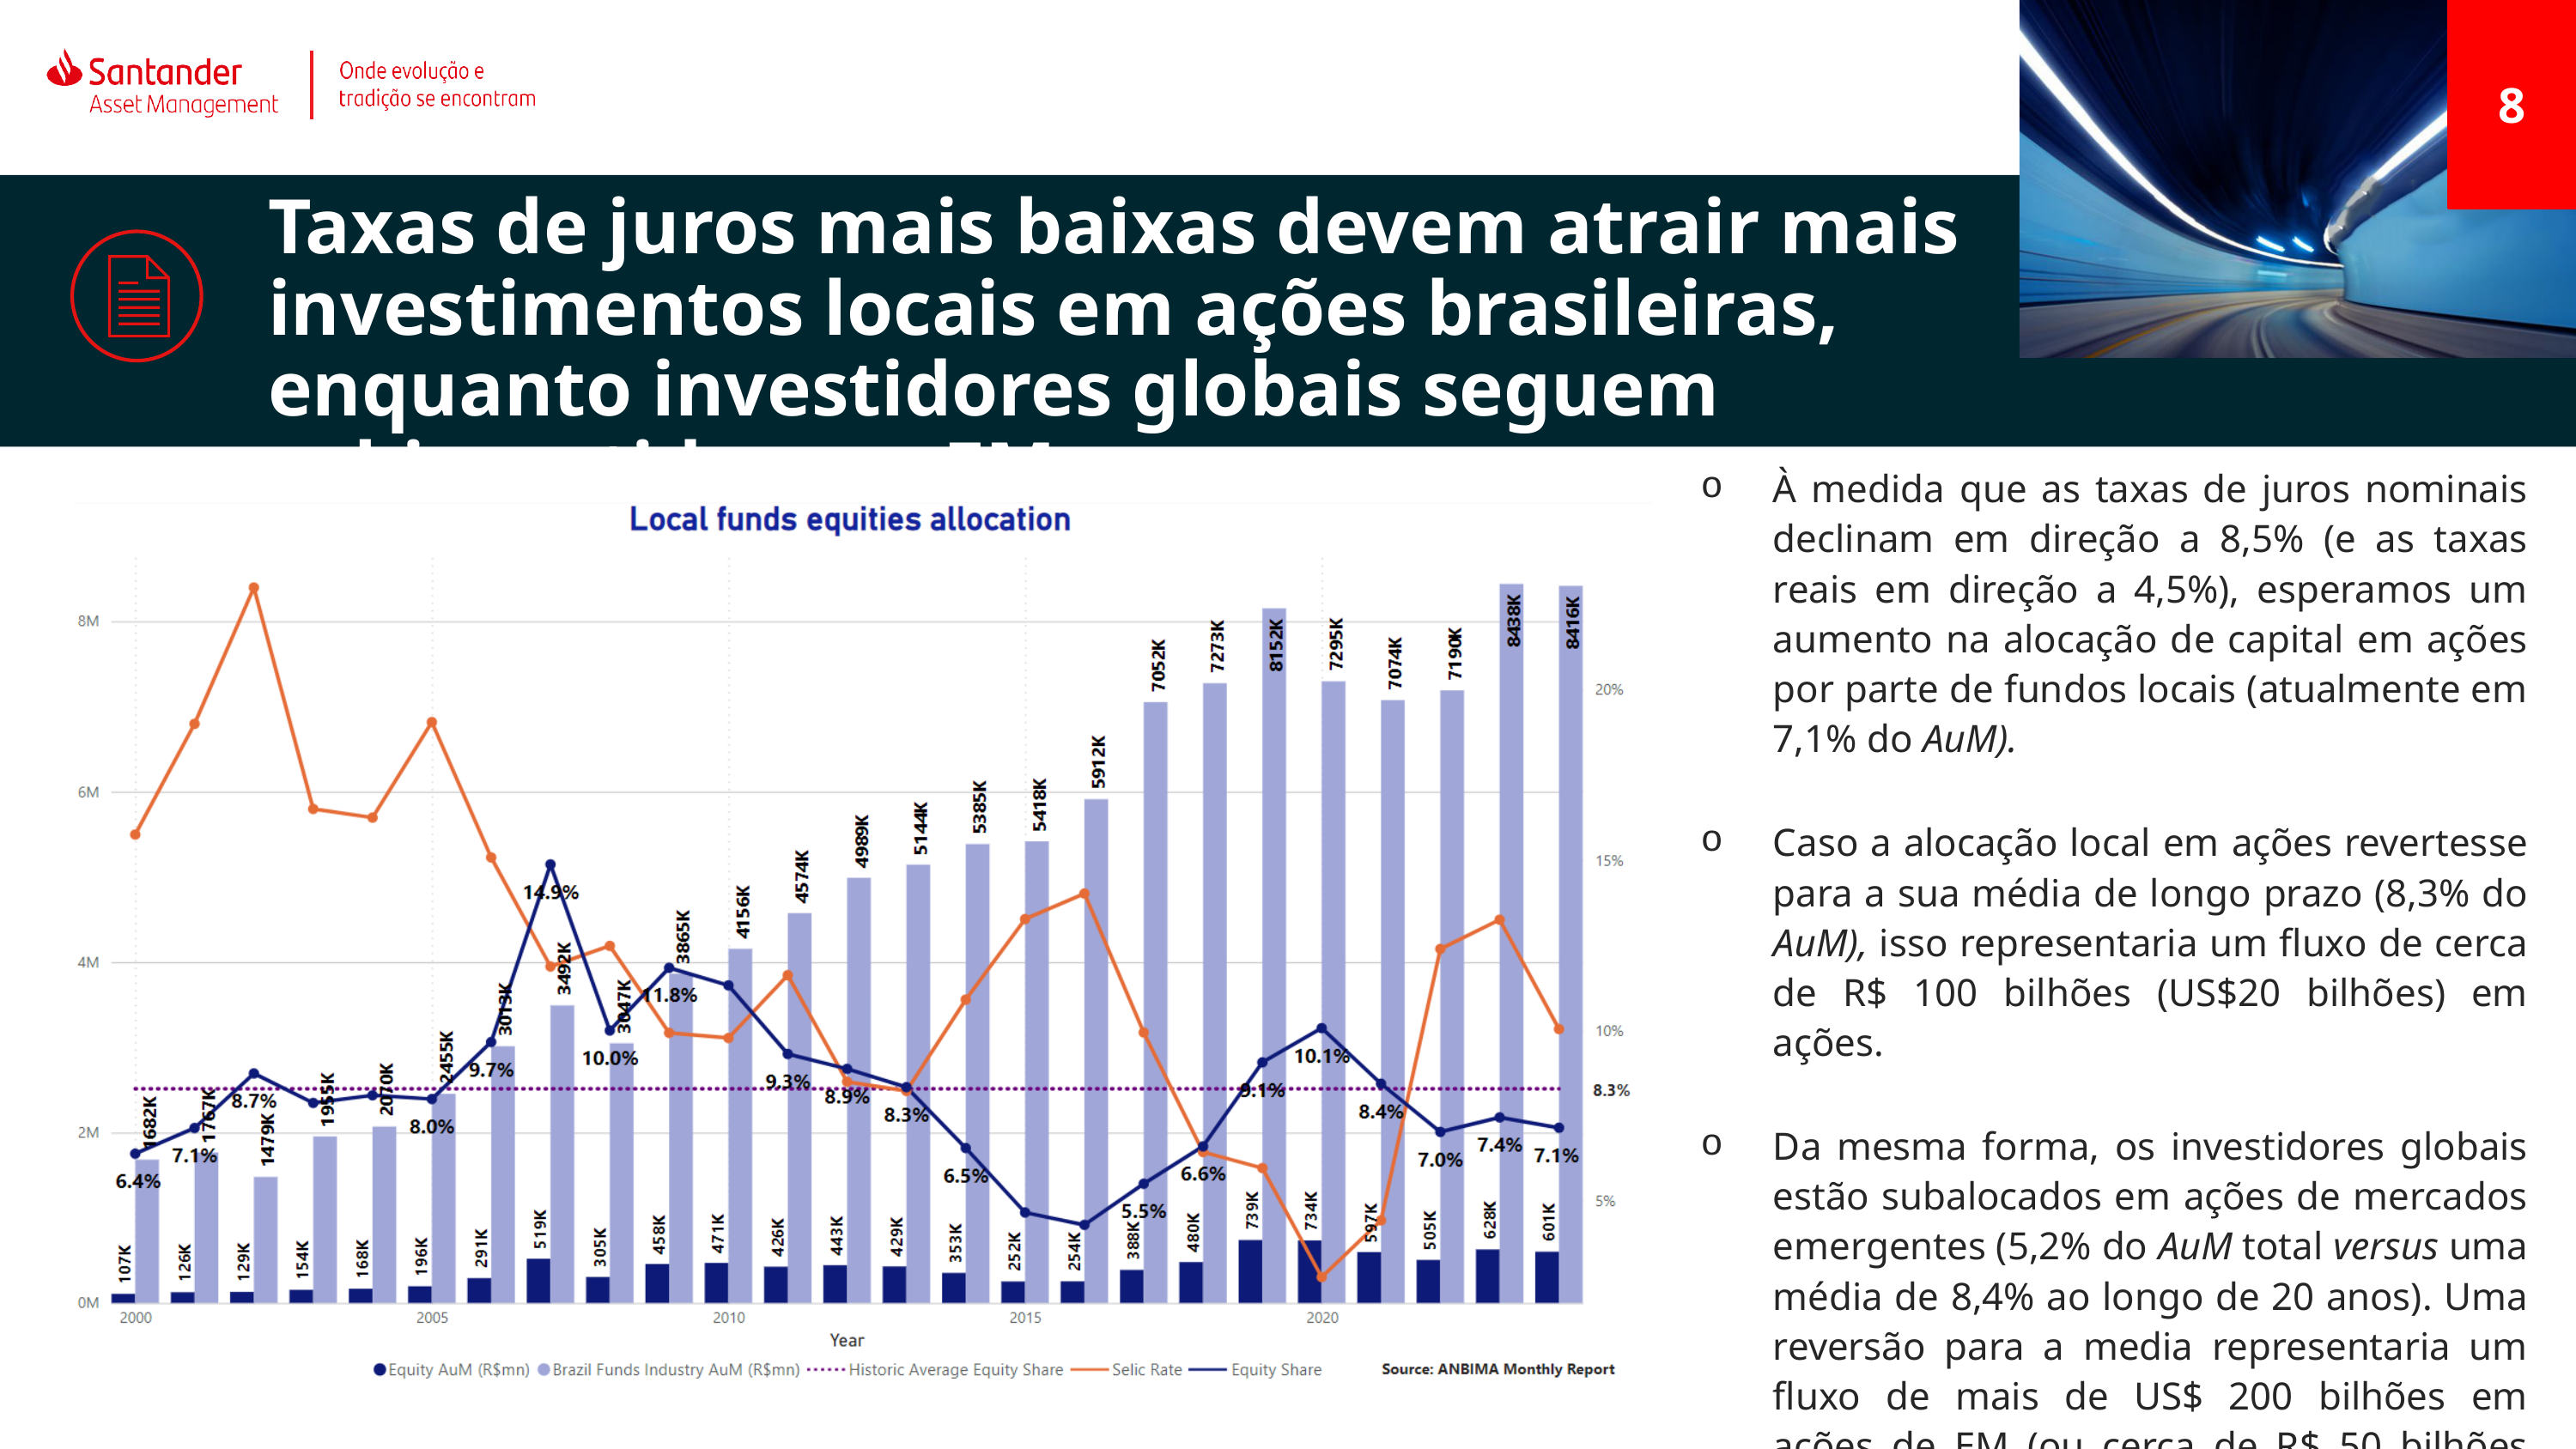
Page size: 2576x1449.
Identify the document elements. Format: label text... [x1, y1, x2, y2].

text_box Taxas de juros mais baixas devem atrair mais investimentos locais em ações brasileiras, enquanto investidores globais seguem subinvestidos em EM. [268, 188, 2014, 296]
text_box À medida que as taxas de juros nominais declinam em direção a 8,5% (e as taxas reais em direção a 4,5%), esperamos um aumento na alocação de capital em ações por parte de fundos locais (atualmente em 7,1% do AuM). Caso a alocação local em ações revertesse para a sua média de longo prazo (8,3% do AuM), isso representaria um fluxo de cerca de R$ 100 bilhões (US$20 bilhões) em ações. Da mesma forma, os investidores globais estão subalocados em ações de mercados emergentes (5,2% do AuM total versus uma média de 8,4% ao longo de 20 anos). Uma reversão para a media representaria um fluxo de mais de US$ 200 bilhões em ações de EM (ou cerca de R$ 50 bilhões em ações brasileiras, dado o peso de cerca de 5,5% no MSCI EM). [1686, 453, 2543, 1449]
picture [2019, 0, 2576, 358]
text_box [192, 259, 204, 333]
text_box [46, 47, 535, 120]
text_box [70, 253, 86, 339]
text_box [0, 174, 2576, 447]
picture [74, 502, 1652, 1387]
picture [90, 247, 188, 345]
text_box [92, 229, 181, 246]
text_box [100, 351, 174, 363]
